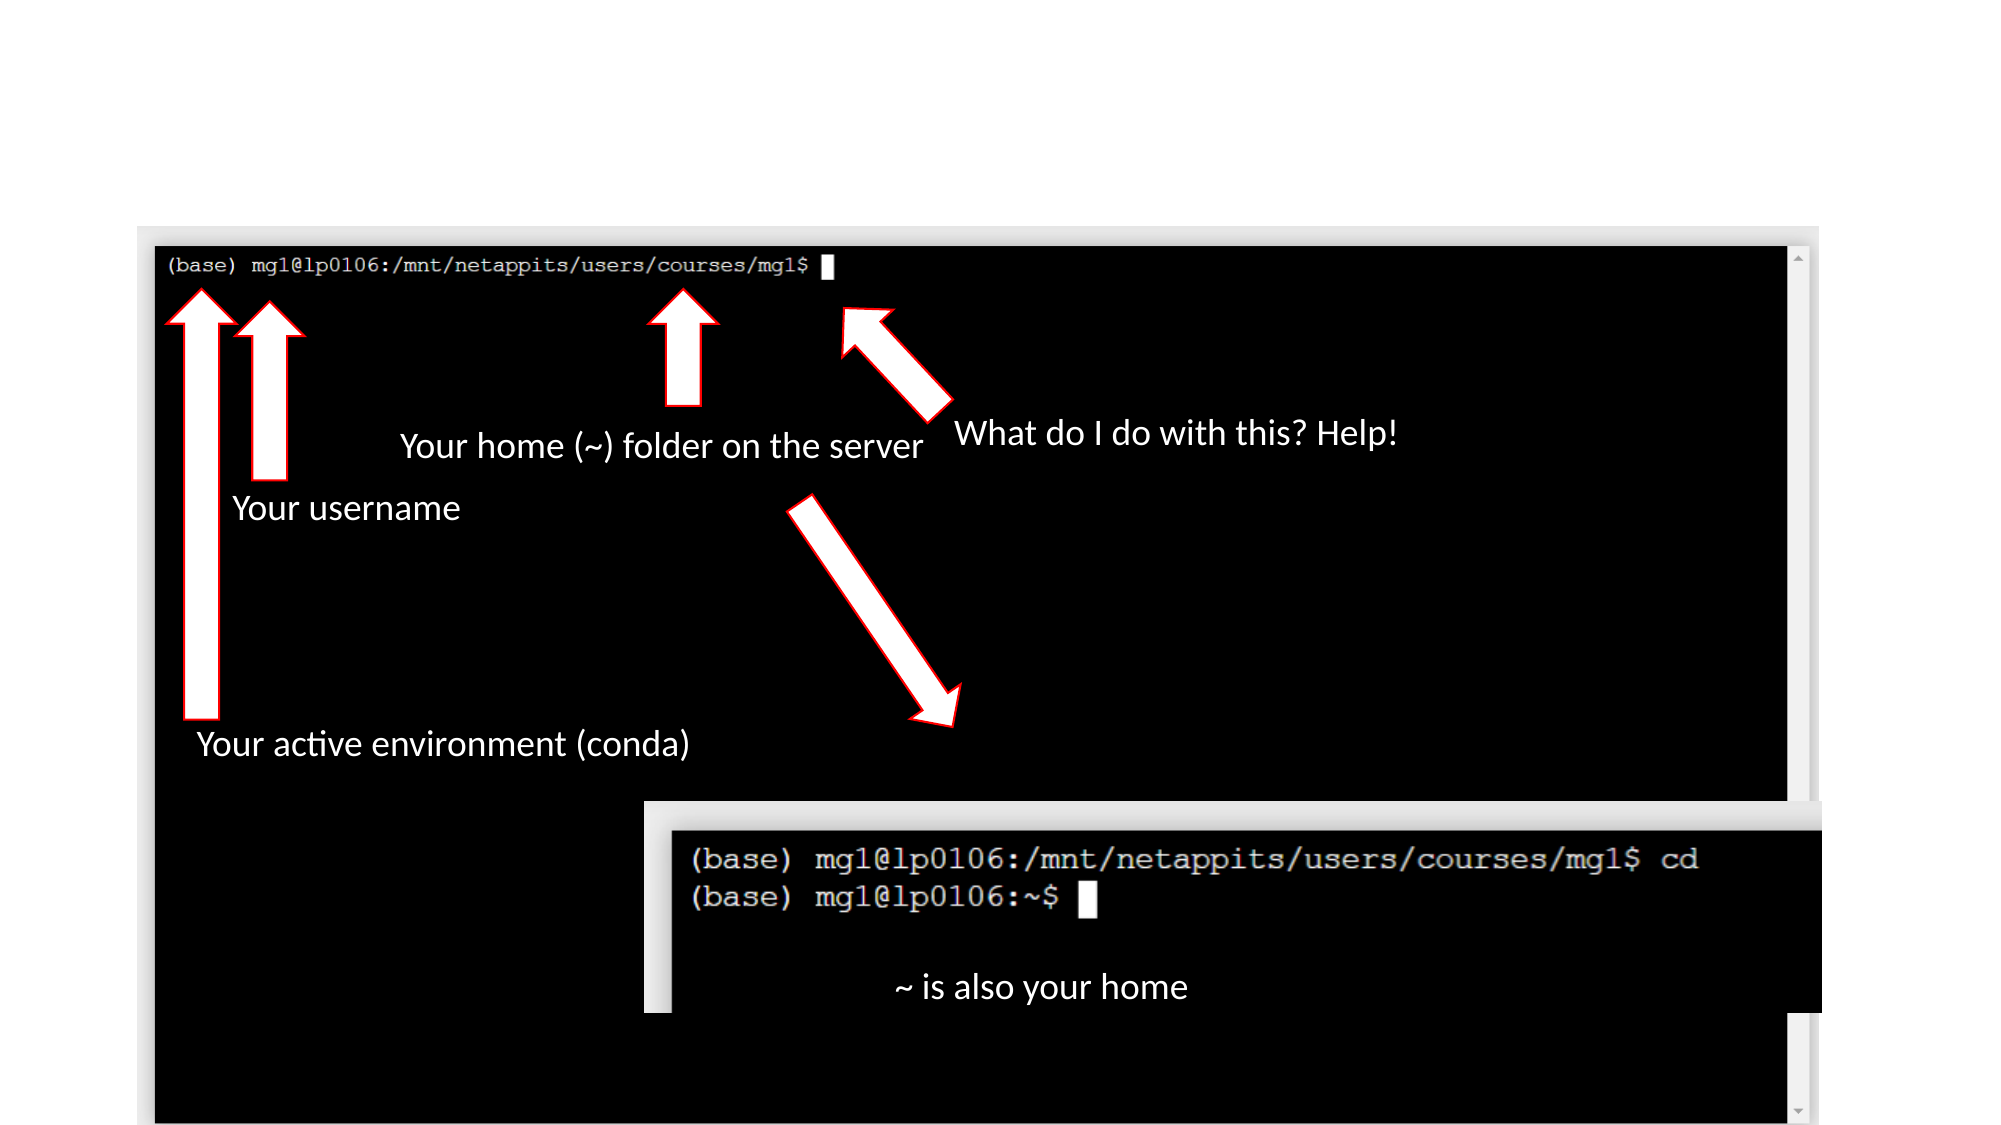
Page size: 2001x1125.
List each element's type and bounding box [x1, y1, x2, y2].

text_box [710, 288, 944, 475]
picture [137, 226, 1819, 1125]
text_box [644, 479, 1822, 1016]
text_box [166, 288, 710, 773]
